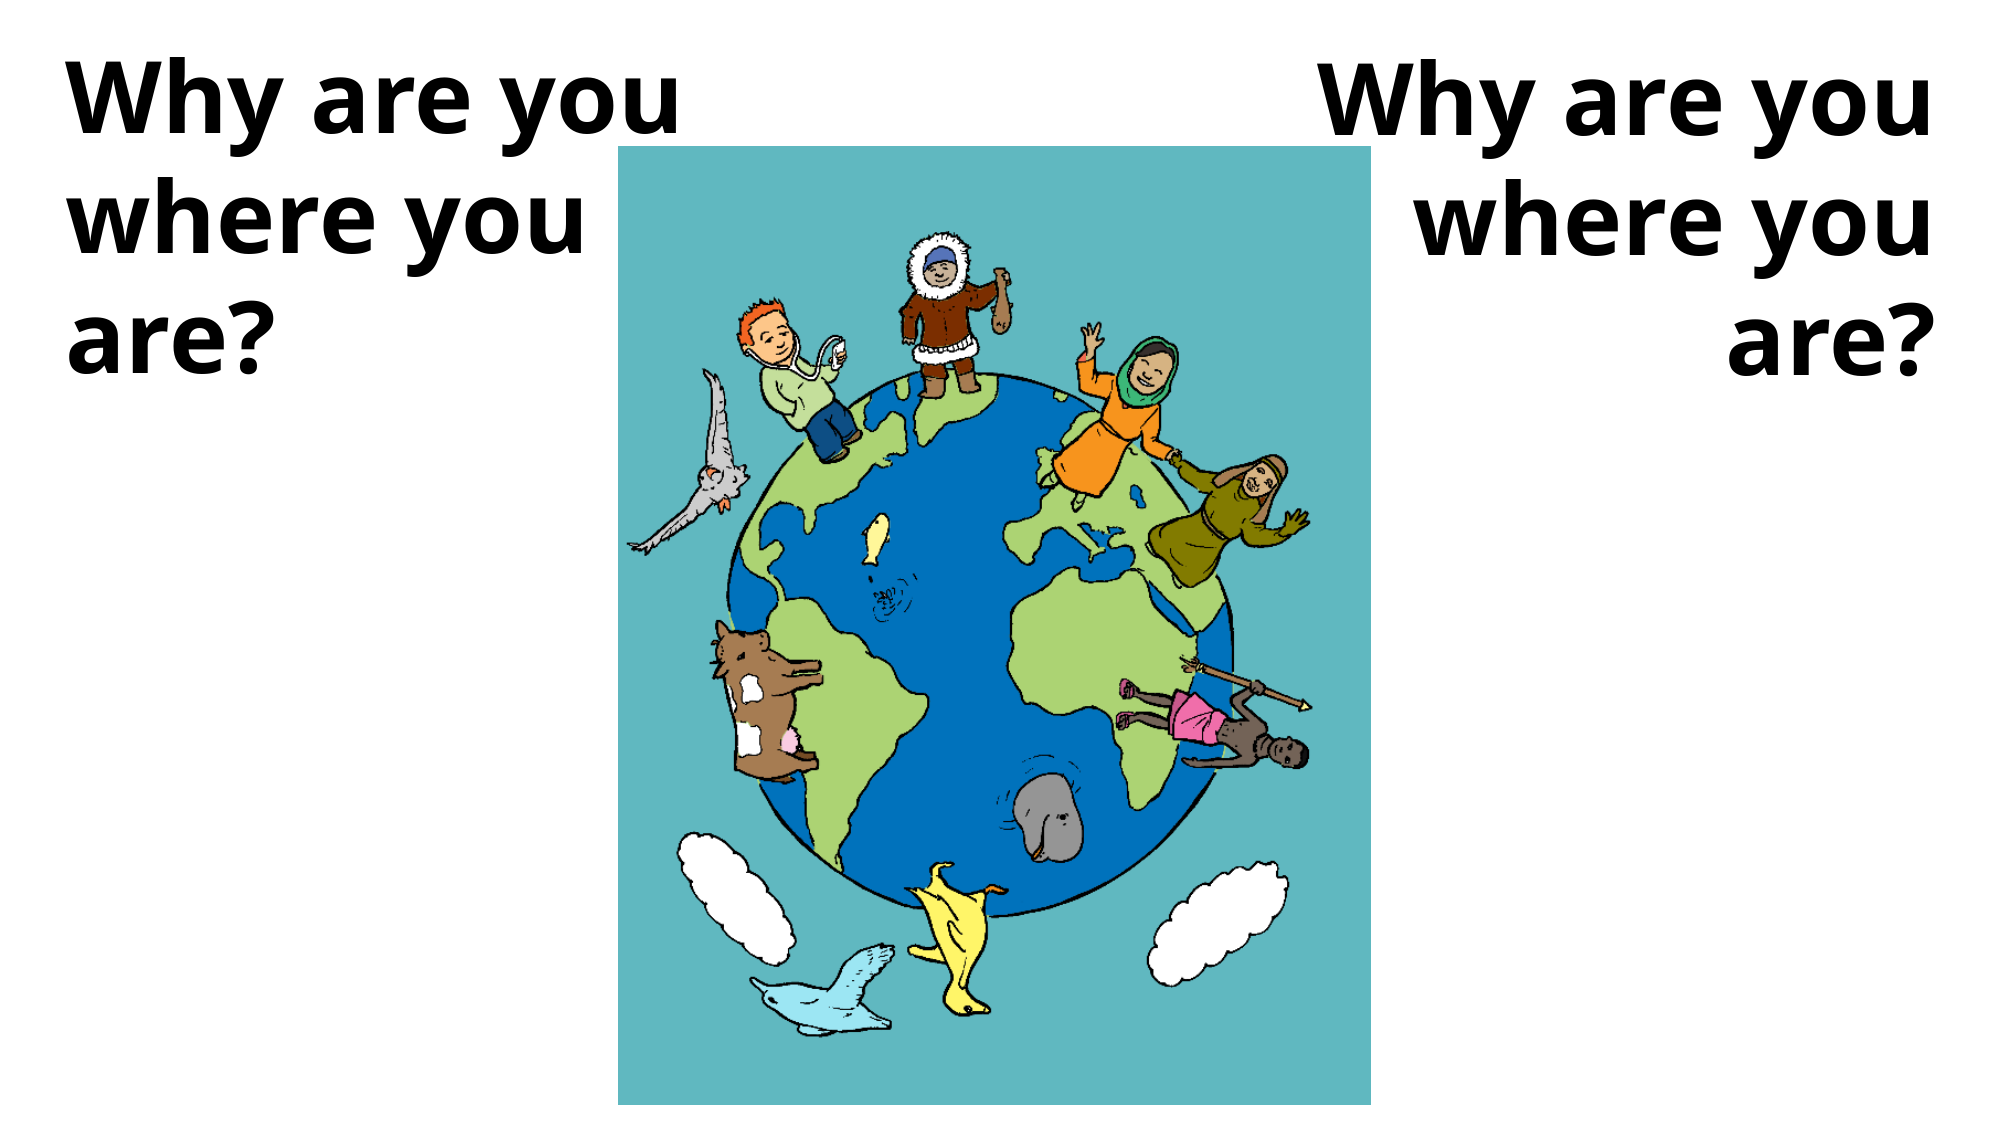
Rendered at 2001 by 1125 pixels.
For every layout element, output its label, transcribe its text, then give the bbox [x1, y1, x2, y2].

text_box Why are you where you are? [50, 26, 821, 402]
picture [618, 146, 1371, 1105]
text_box Why are you where you are? [1181, 28, 1951, 403]
